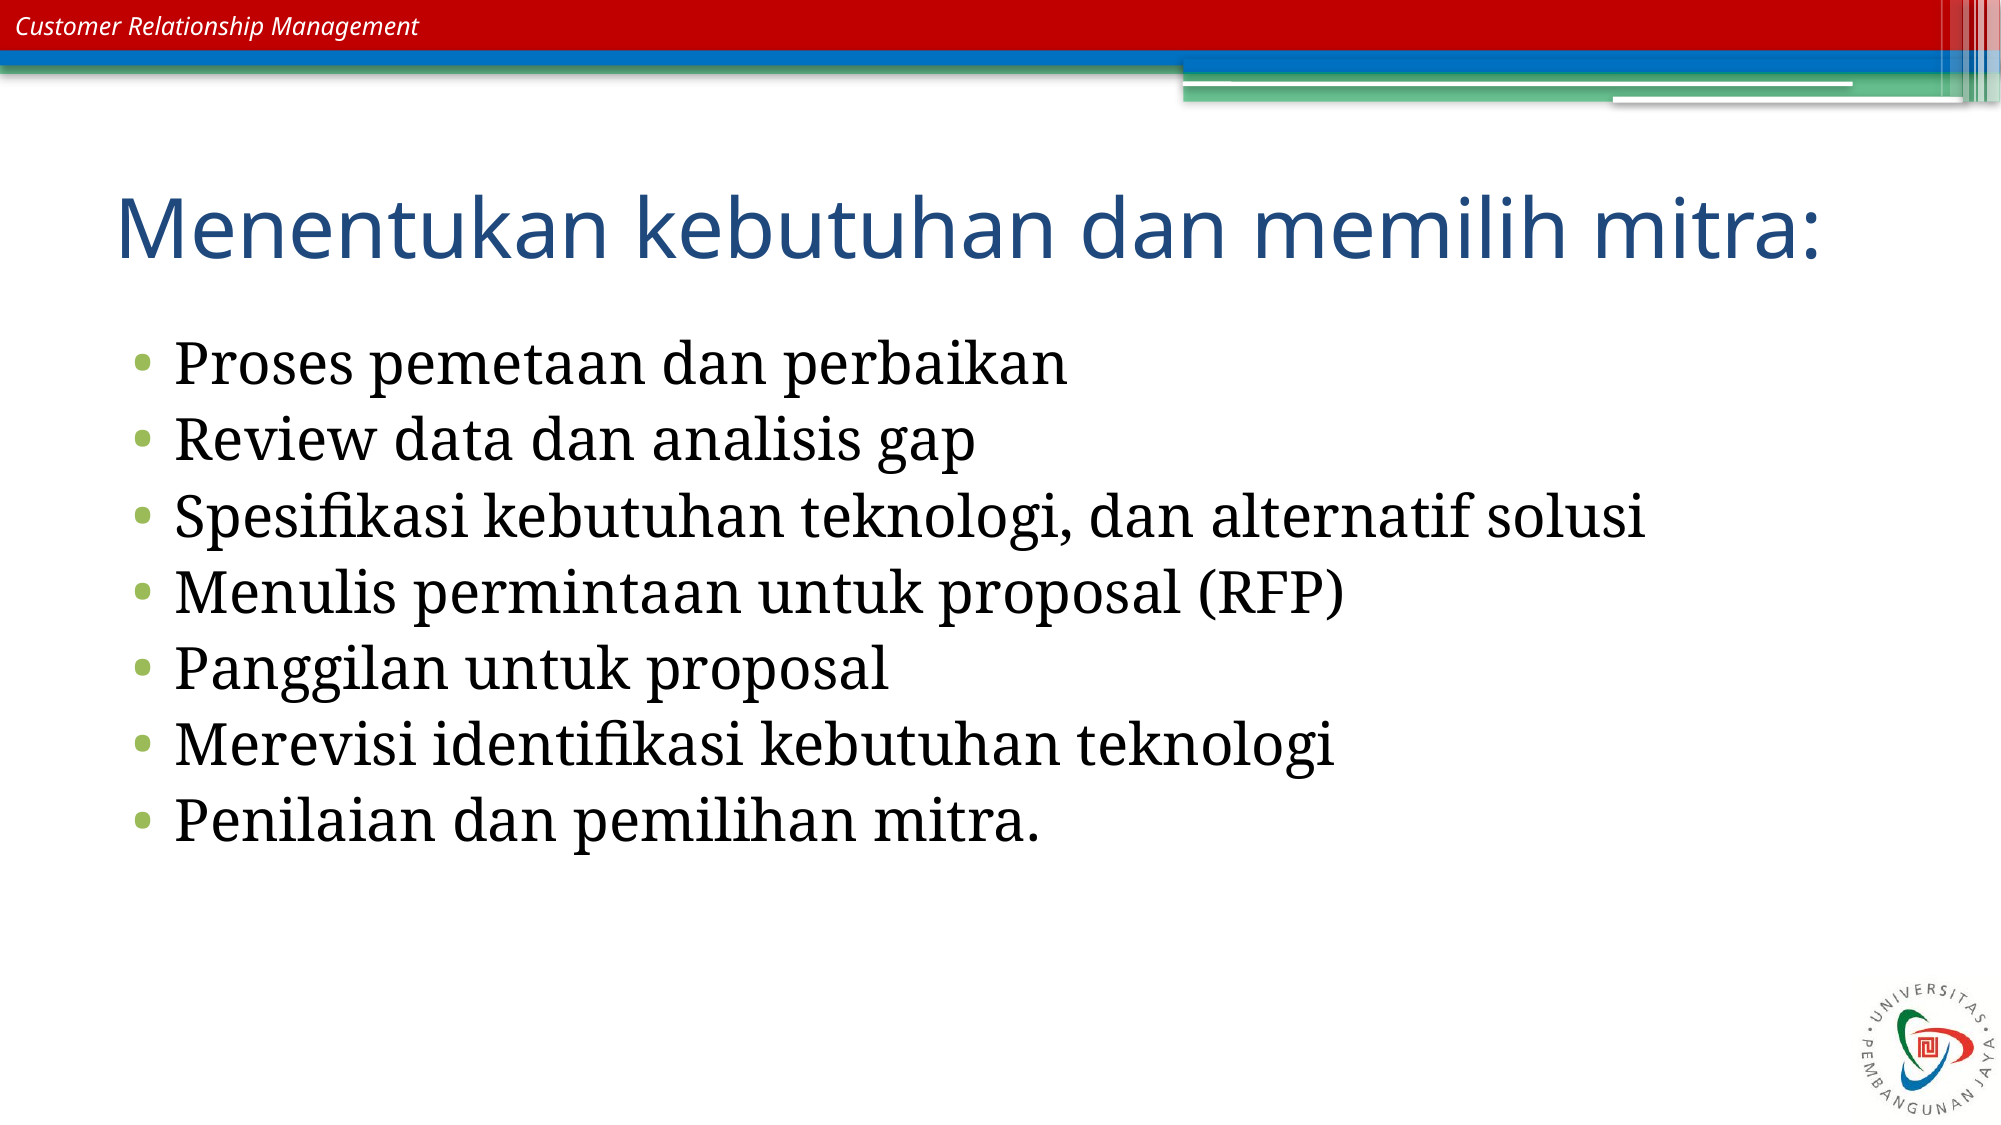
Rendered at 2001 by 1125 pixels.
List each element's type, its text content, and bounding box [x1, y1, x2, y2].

picture [1852, 975, 2001, 1125]
list Proses pemetaan dan perbaikan Review data dan analisis gap Spesifikasi kebutuhan teknologi, dan alternatif solusi Menulis permintaan untuk proposal (RFP) Panggilan untuk proposal Merevisi identifikasi kebutuhan teknologi Penilaian dan pemilihan mitra. [99, 318, 1900, 1029]
title Menentukan kebutuhan dan memilih mitra: [99, 137, 1900, 313]
